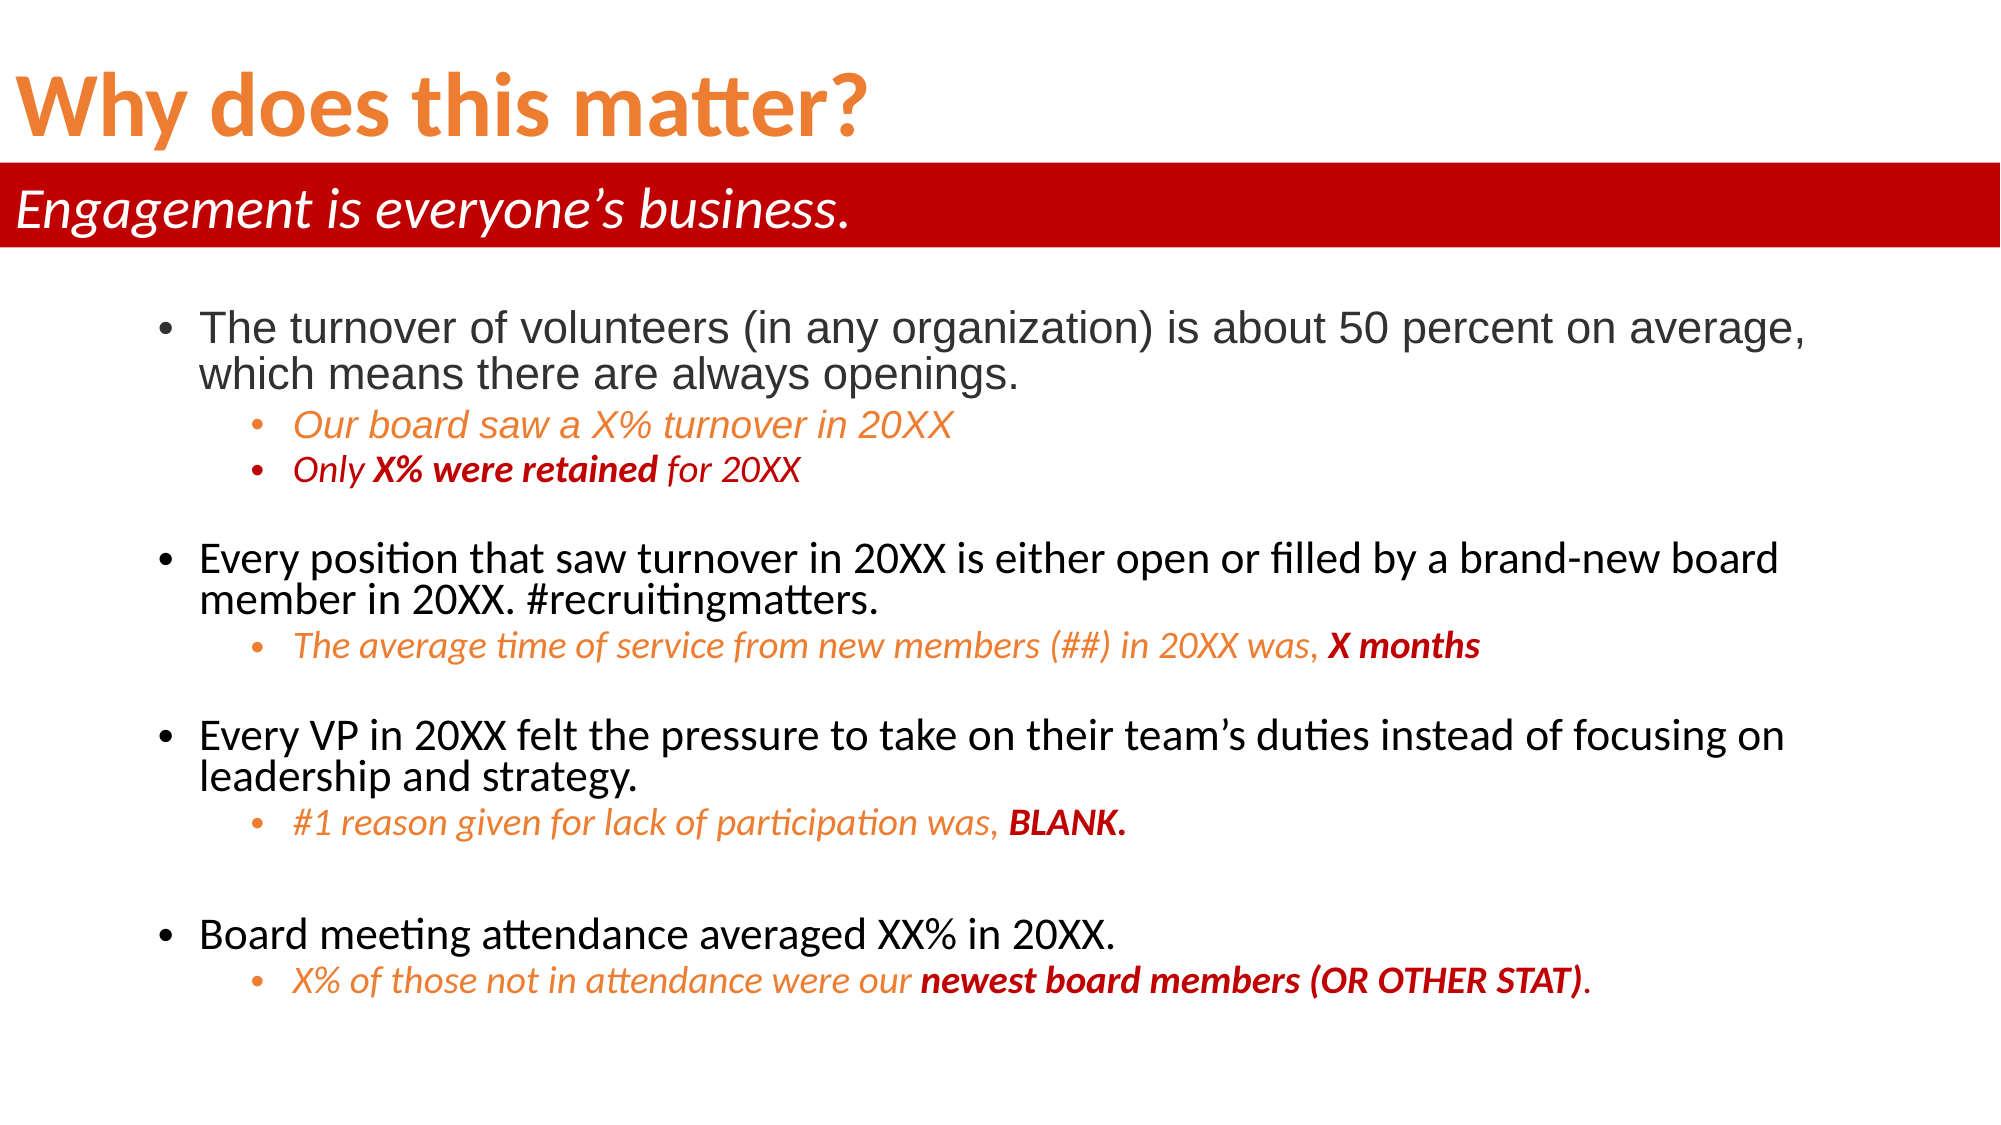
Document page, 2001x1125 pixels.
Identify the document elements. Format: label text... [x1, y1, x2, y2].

text_box Engagement is everyone’s business. [0, 162, 2000, 248]
list The turnover of volunteers (in any organization) is about 50 percent on average, which means there are always openings. Our board saw a X% turnover in 20XX Only X% were retained for 20XX Every position that saw turnover in 20XX is either open or filled by a brand-new board member in 20XX. #recruitingmatters. The average time of service from new members (##) in 20XX was, X months Every VP in 20XX felt the pressure to take on their team’s duties instead of focusing on leadership and strategy. #1 reason given for lack of participation was, BLANK. Board meeting attendance averaged XX% in 20XX. X% of those not in attendance were our newest board members (OR OTHER STAT). [137, 299, 1863, 1014]
title Why does this matter? [0, 3, 1725, 162]
